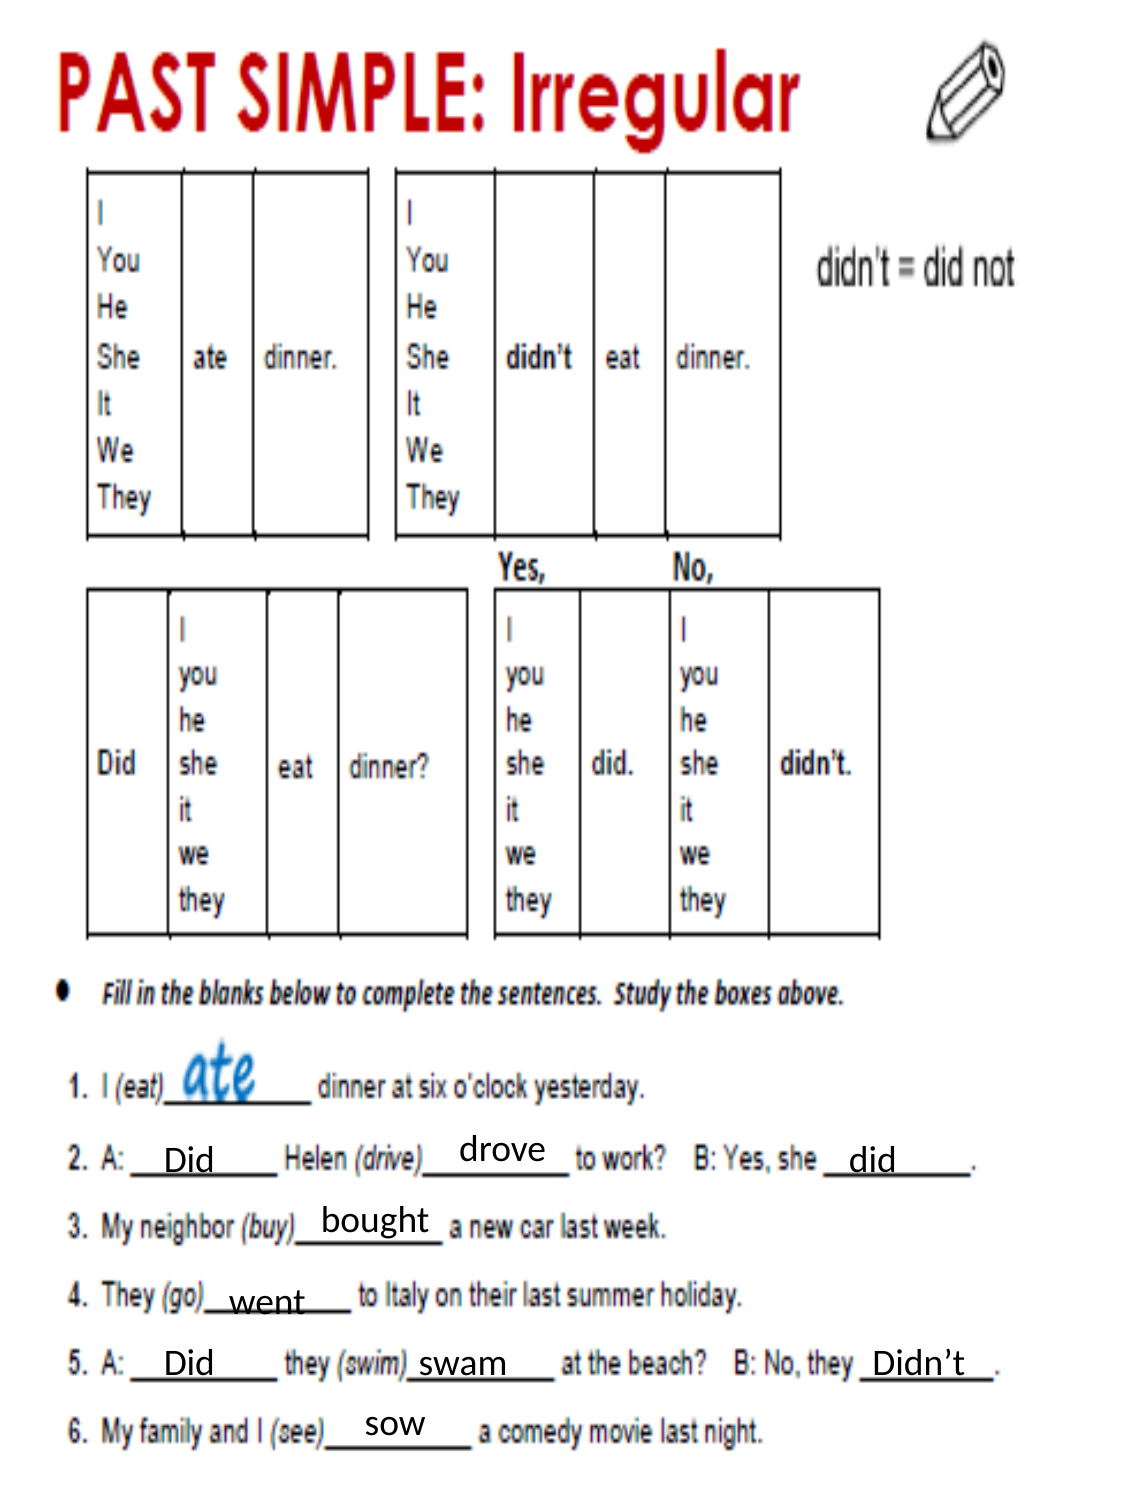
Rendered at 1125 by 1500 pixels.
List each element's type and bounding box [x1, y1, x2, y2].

picture [27, 29, 1048, 1483]
